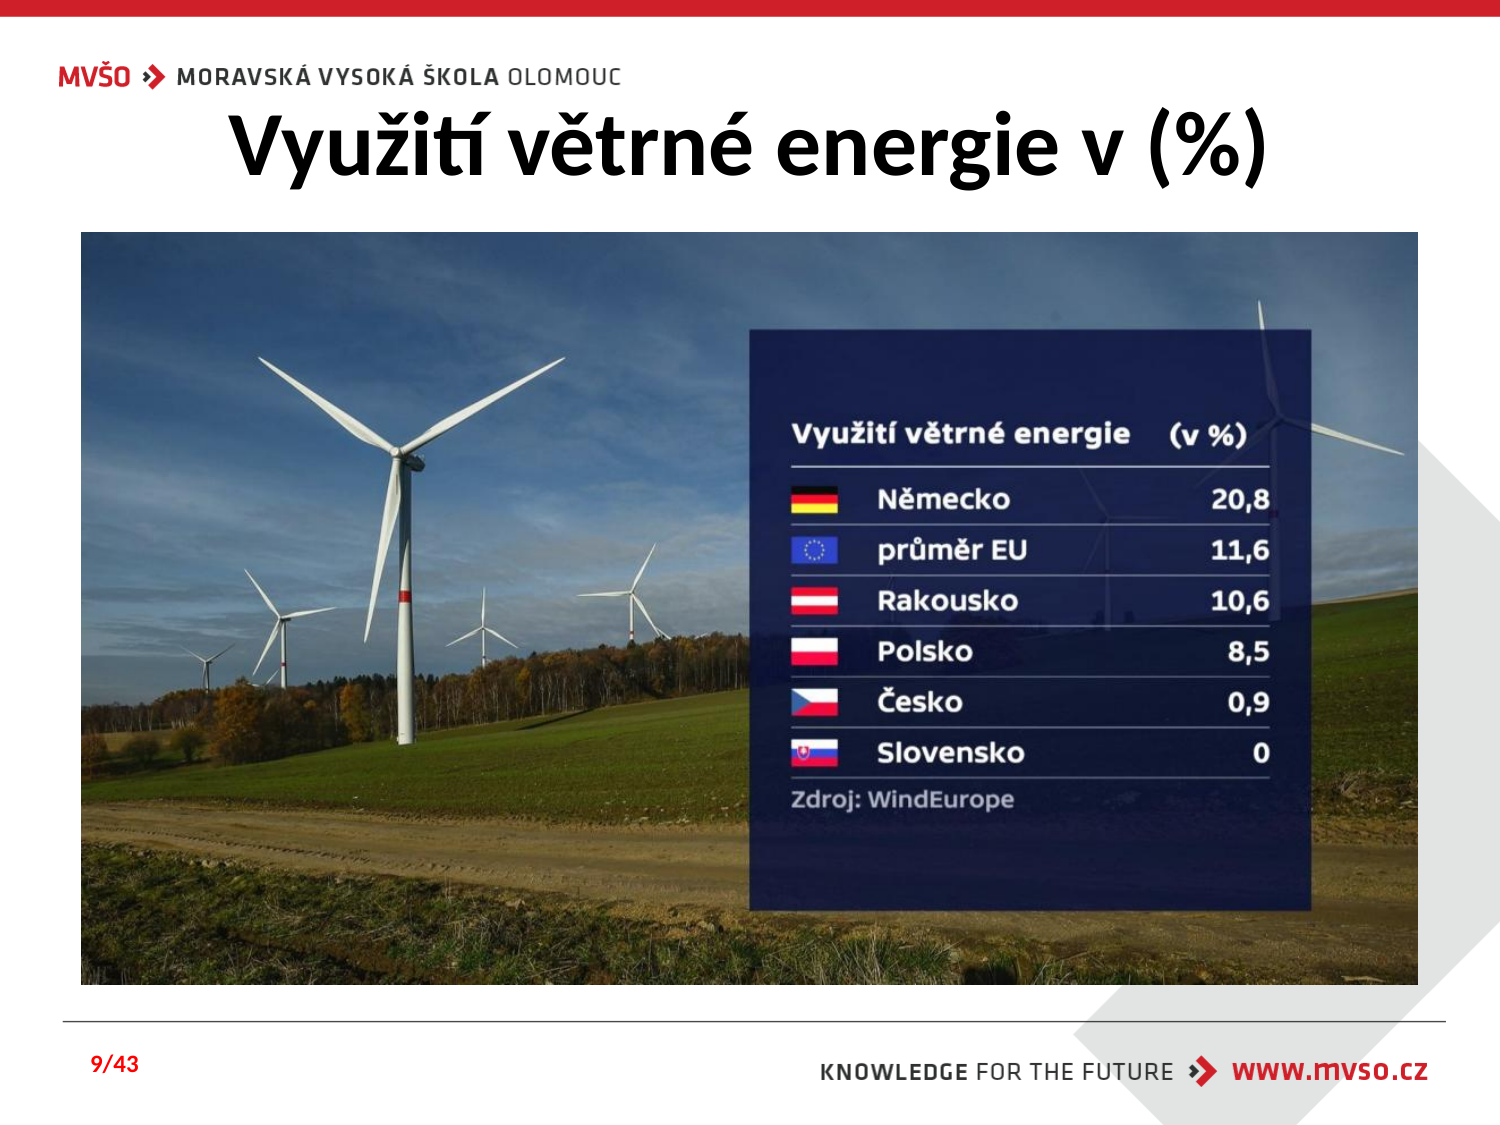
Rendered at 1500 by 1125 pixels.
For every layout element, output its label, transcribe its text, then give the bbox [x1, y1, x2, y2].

picture [0, 0, 1500, 1125]
title Využití větrné energie v (%) [75, 45, 1425, 233]
text_box 9/43 [74, 1040, 213, 1085]
